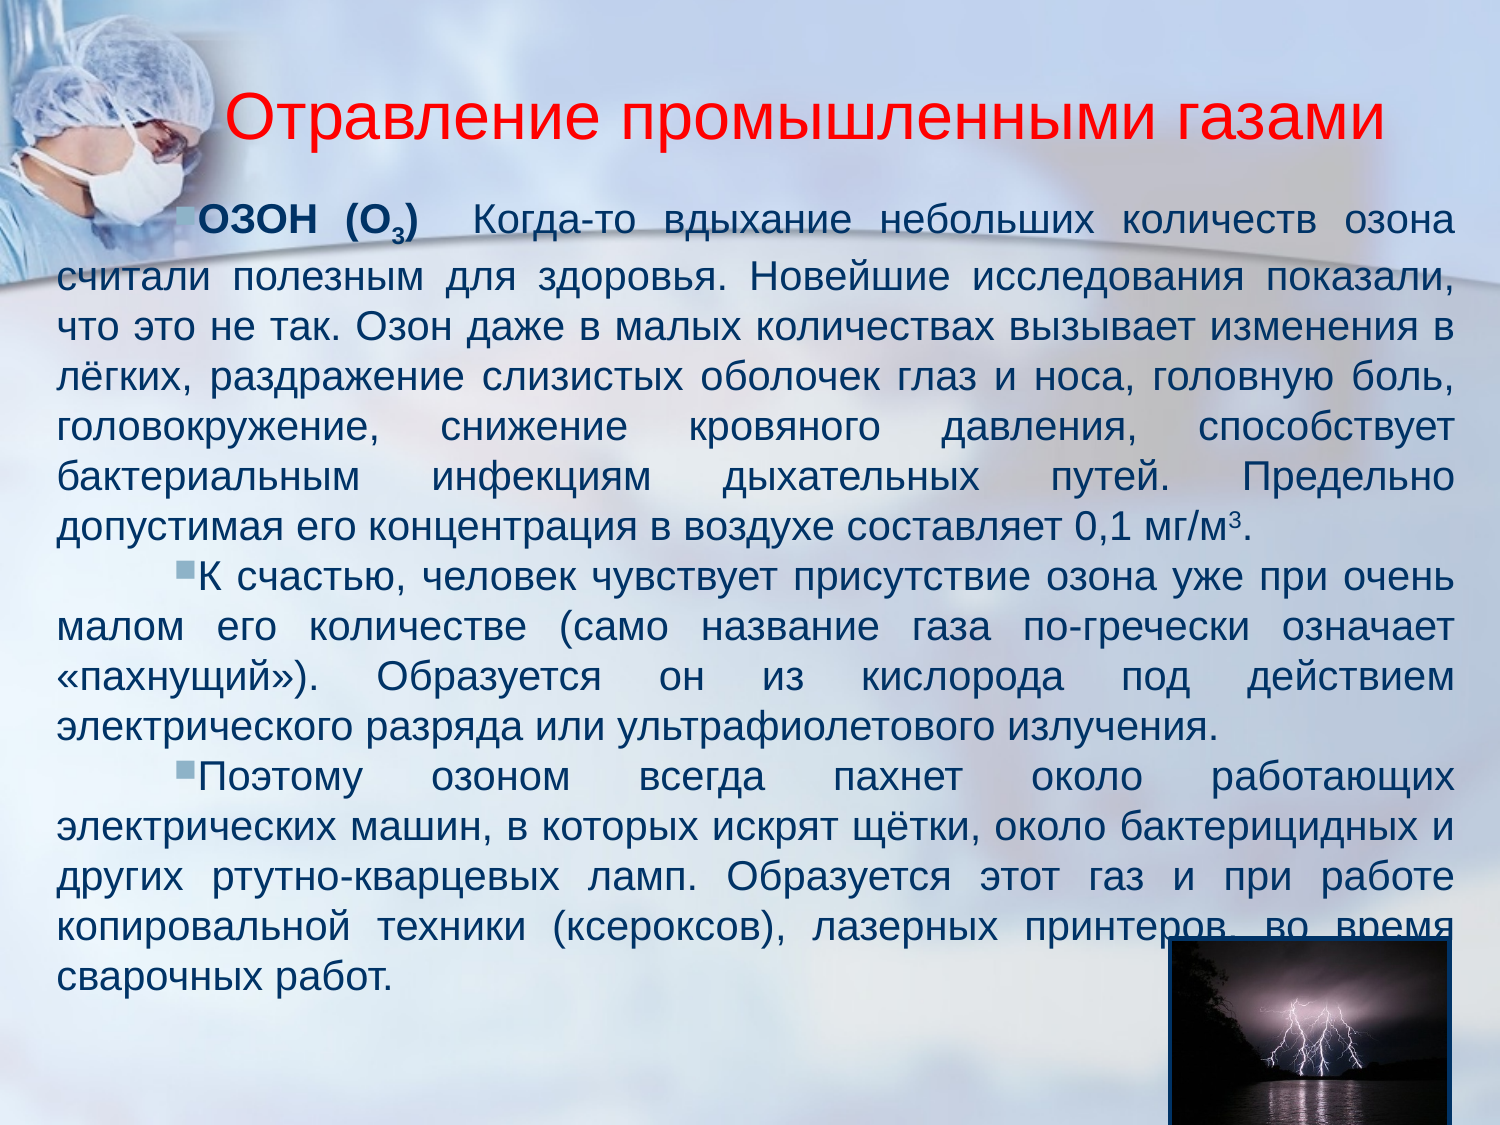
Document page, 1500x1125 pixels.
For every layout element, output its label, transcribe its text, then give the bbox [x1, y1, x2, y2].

picture [0, 0, 1500, 1125]
list ОЗОН (О3) Когда-то вдыхание небольших количеств озона считали полезным для здоровья. Новейшие исследования показали, что это не так. Озон даже в малых количествах вызывает изменения в лёгких, раздражение слизистых оболочек глаз и носа, головную боль, головокружение, снижение кровяного давления, способствует бактериальным инфекциям дыхательных путей. Предельно допустимая его концентрация в воздухе составляет 0,1 мг/м3. К счастью, человек чувствует присутствие озона уже при очень малом его количестве (само название газа по-гречески означает «пахнущий»). Образуется он из кислорода под действием электрического разряда или ультрафиолетового излучения. Поэтому озоном всегда пахнет около работающих электрических машин, в которых искрят щётки, около бактерицидных и других ртутно-кварцевых ламп. Образуется этот газ и при работе копировальной техники (ксероксов), лазерных принтеров, во время сварочных работ. [41, 184, 1471, 1067]
title Отравление промышленными газами [199, 24, 1413, 184]
picture [1171, 940, 1448, 1125]
